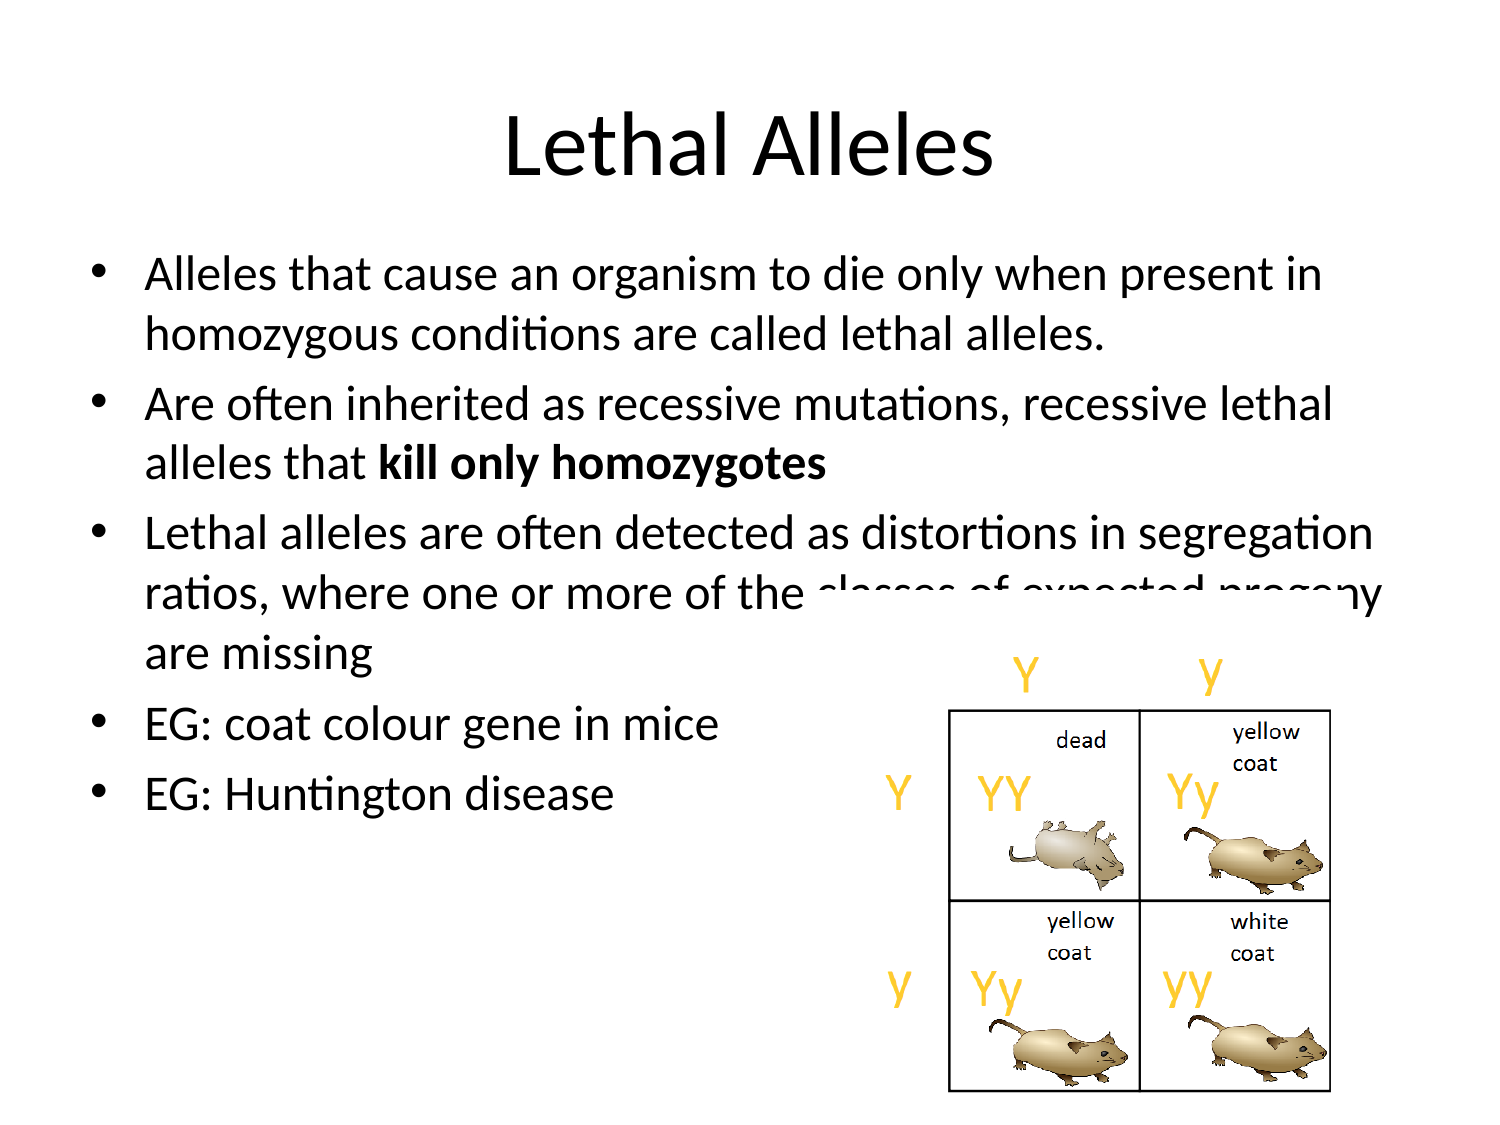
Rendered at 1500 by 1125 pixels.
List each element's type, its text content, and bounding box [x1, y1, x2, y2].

picture [816, 590, 1344, 1119]
title Lethal Alleles [75, 45, 1425, 232]
list Alleles that cause an organism to die only when present in homozygous conditions are called lethal alleles. Are often inherited as recessive mutations, recessive lethal alleles that kill only homozygotes Lethal alleles are often detected as distortions in segregation ratios, where one or more of the classes of expected progeny are missing EG: coat colour gene in mice EG: Huntington disease [75, 232, 1425, 834]
